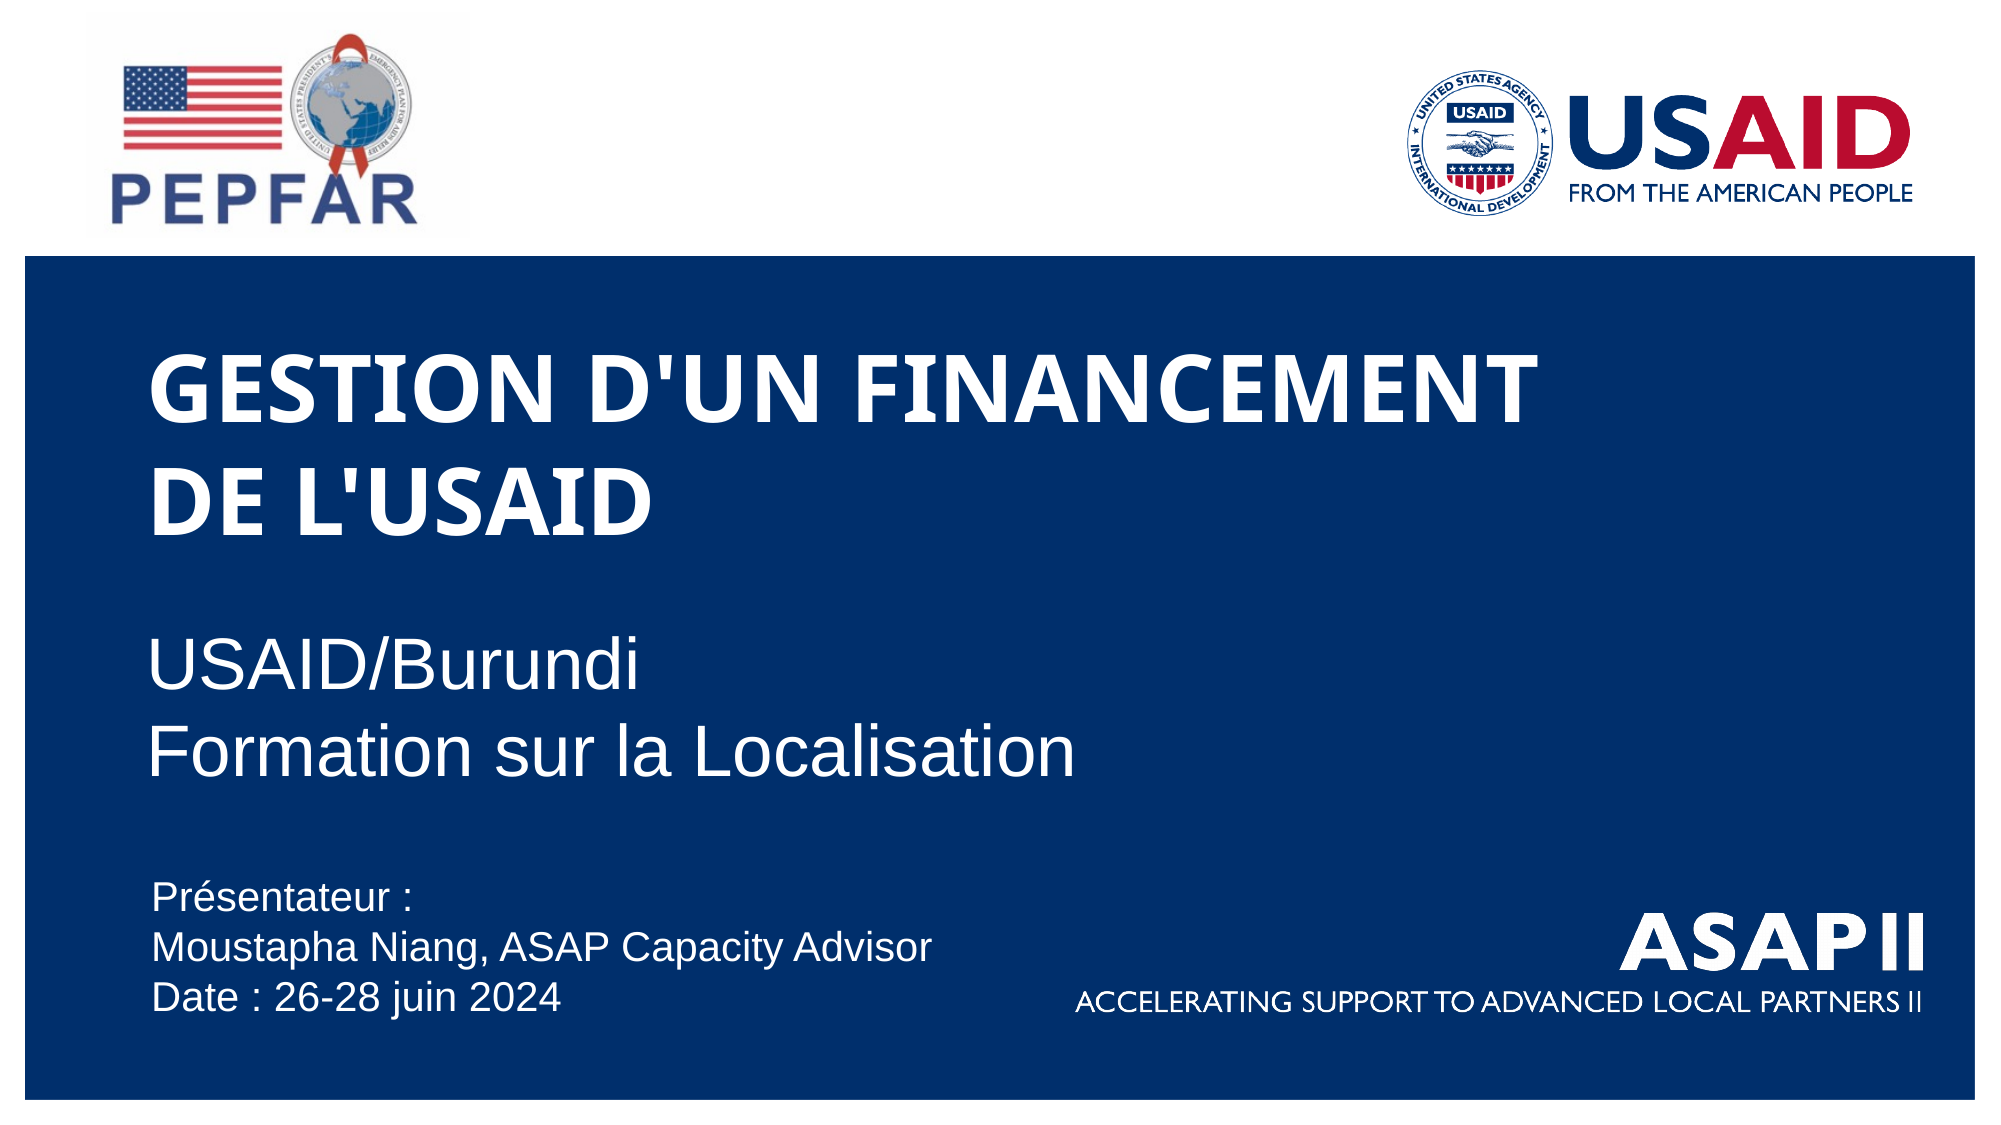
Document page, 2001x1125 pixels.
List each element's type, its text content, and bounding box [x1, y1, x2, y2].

picture [1331, 22, 1981, 274]
subtitle GESTION D'UN FINANCEMENT DE L'USAID USAID/Burundi Formation sur la Localisation​ [131, 313, 1659, 888]
text_box Présentateur : Moustapha Niang, ASAP Capacity Advisor Date : 26-28 juin 2024 [131, 888, 963, 1089]
picture [1073, 899, 2001, 1100]
picture [86, 12, 470, 238]
